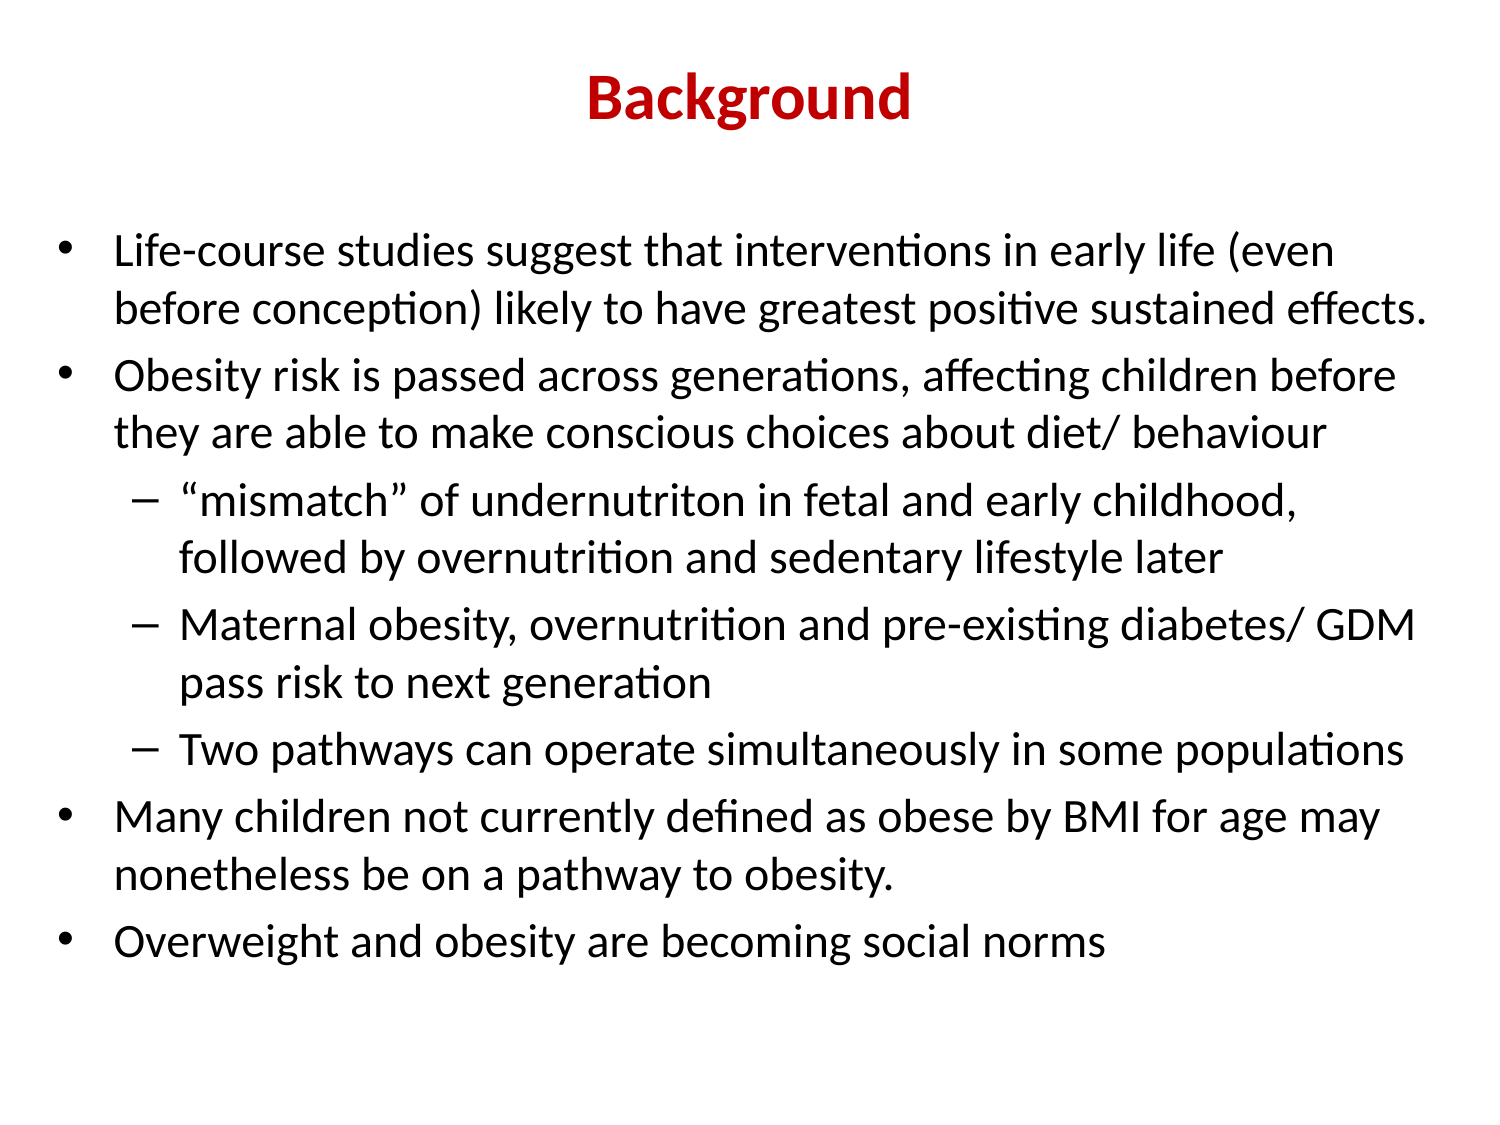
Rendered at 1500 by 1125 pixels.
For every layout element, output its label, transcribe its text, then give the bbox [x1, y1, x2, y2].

title Background [75, 45, 1425, 141]
list Life-course studies suggest that interventions in early life (even before conception) likely to have greatest positive sustained effects. Obesity risk is passed across generations, affecting children before they are able to make conscious choices about diet/ behaviour “mismatch” of undernutriton in fetal and early childhood, followed by overnutrition and sedentary lifestyle later Maternal obesity, overnutrition and pre-existing diabetes/ GDM pass risk to next generation Two pathways can operate simultaneously in some populations Many children not currently defined as obese by BMI for age may nonetheless be on a pathway to obesity. Overweight and obesity are becoming social norms [42, 211, 1472, 1079]
